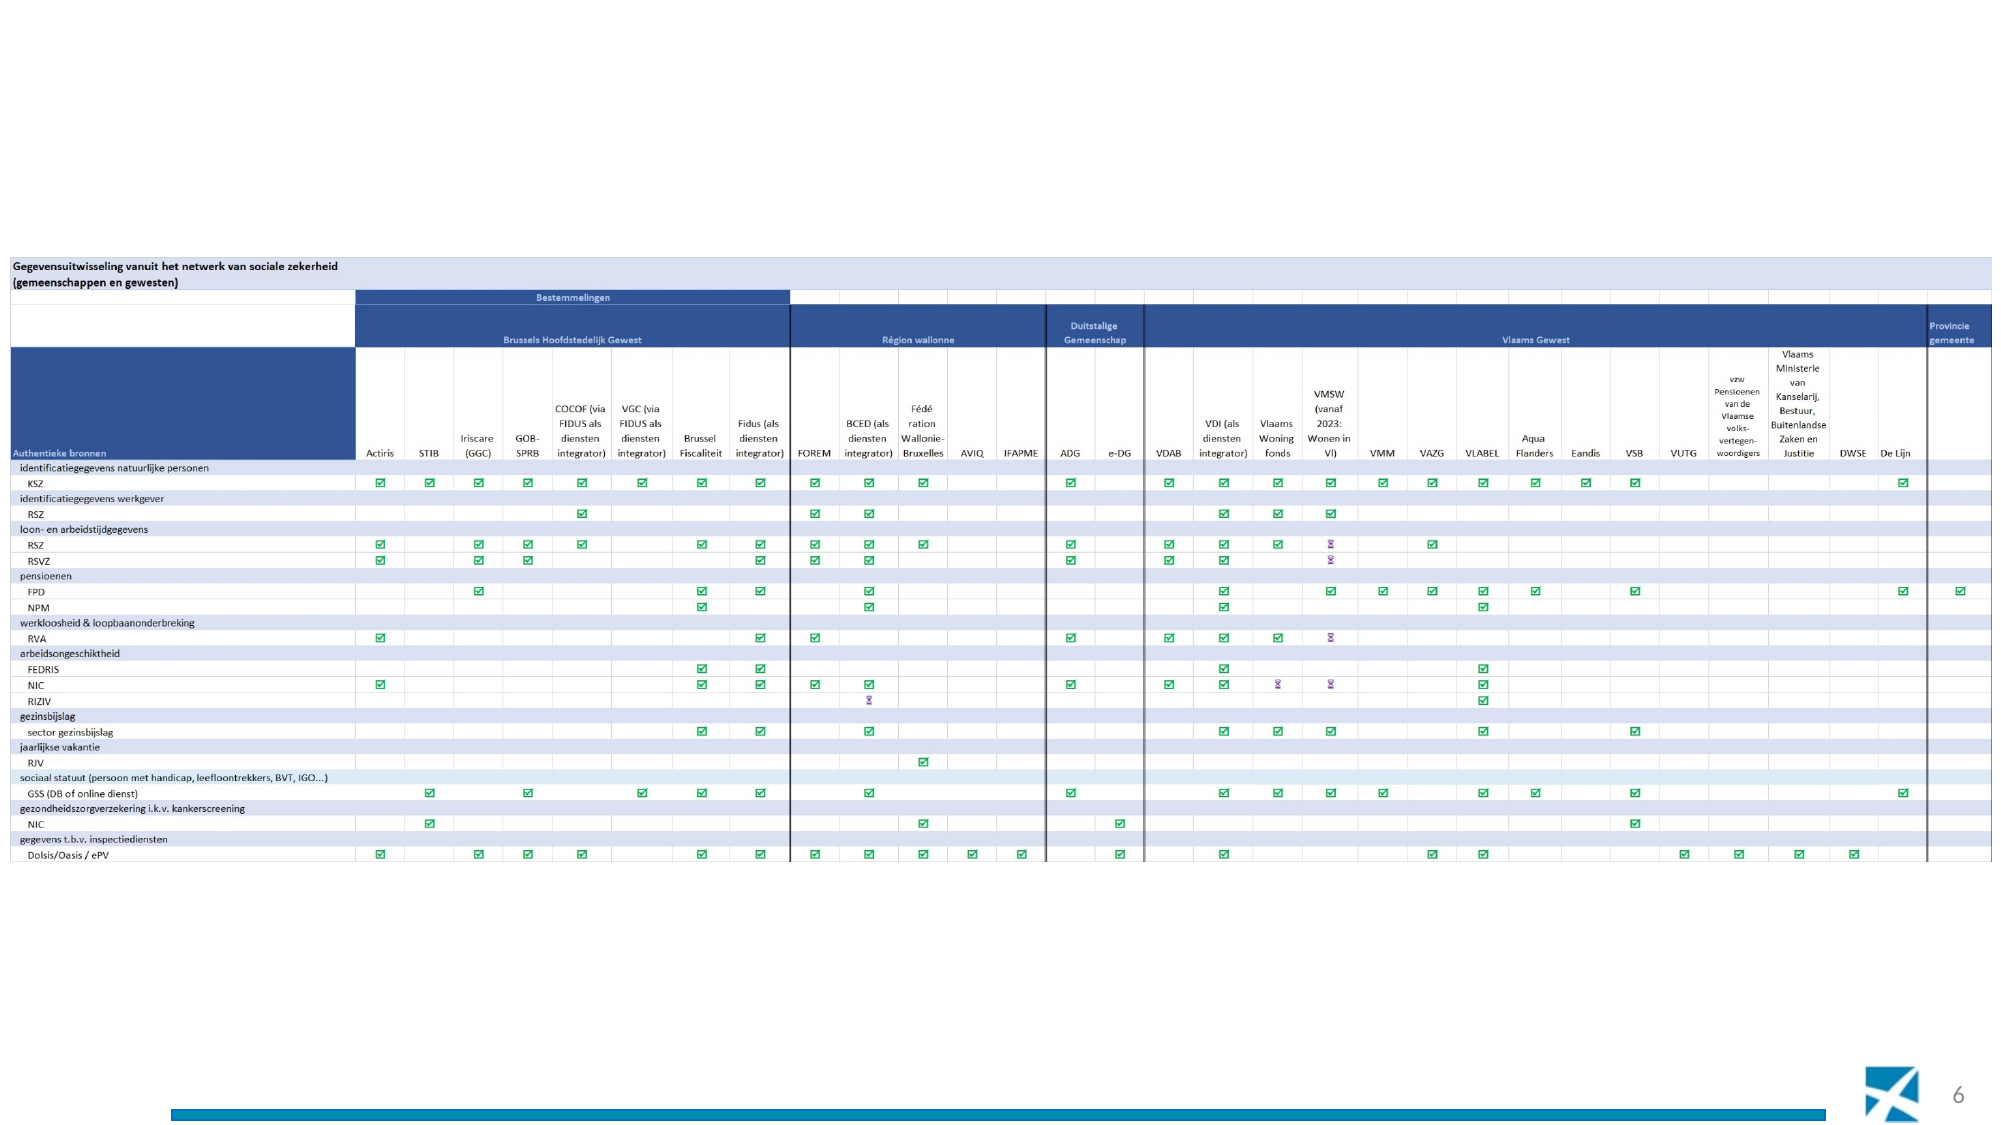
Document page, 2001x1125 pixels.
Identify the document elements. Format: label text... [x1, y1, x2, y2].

picture [10, 257, 1992, 862]
slide_number 6 [1530, 1063, 1981, 1124]
